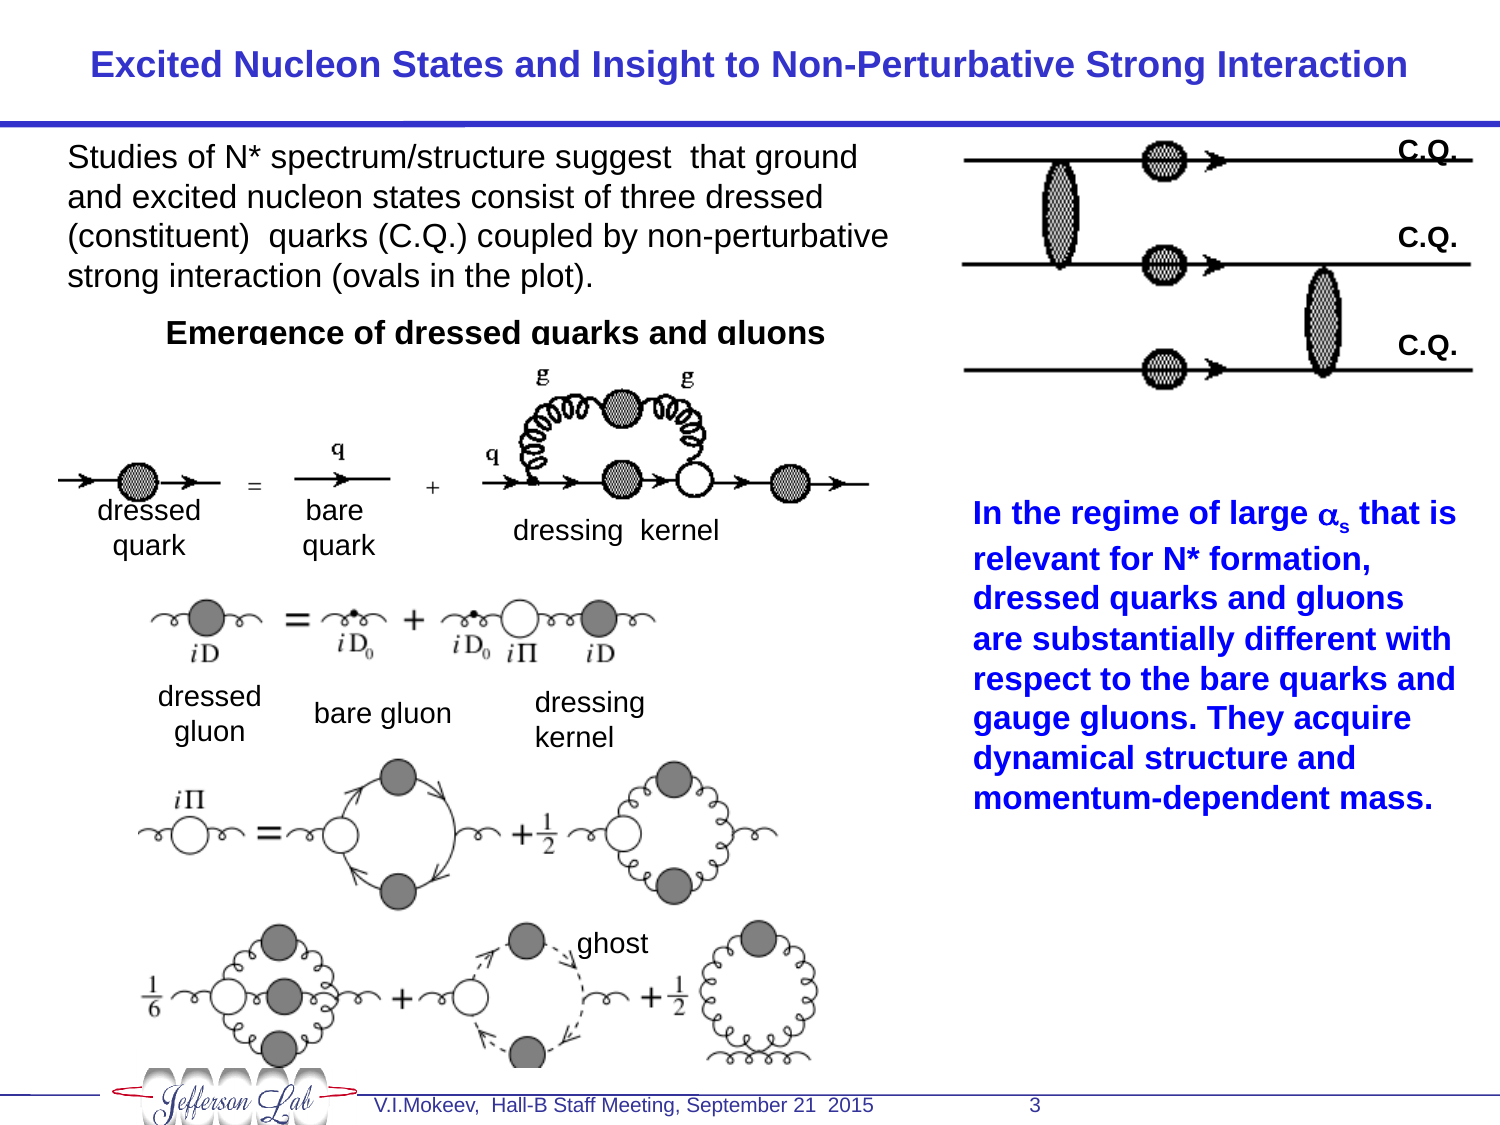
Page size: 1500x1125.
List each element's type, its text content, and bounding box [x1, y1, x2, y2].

text_box bare quark [253, 563, 426, 569]
picture [936, 107, 1488, 407]
text_box In the regime of large as that is relevant for N* formation, dressed quarks and gluons are substantially different with respect to the bare quarks and gauge gluons. They acquire dynamical structure and momentum-dependent mass. [958, 484, 1474, 854]
picture [146, 570, 693, 676]
picture [112, 755, 896, 1125]
text_box dressed quark [45, 484, 253, 569]
text_box Emergence of dressed quarks and gluons [106, 304, 896, 343]
text_box Studies of N* spectrum/structure suggest that ground and excited nucleon states consist of three dressed (constituent) quarks (C.Q.) coupled by non-perturbative strong interaction (ovals in the plot). [52, 127, 906, 302]
text_box Excited Nucleon States and Insight to Non-Perturbative Strong Interaction [0, 0, 1500, 124]
picture [57, 344, 904, 555]
text_box bare gluon [279, 687, 487, 737]
text_box dressed gluon [106, 669, 314, 755]
text_box dressing kernel [519, 675, 788, 753]
